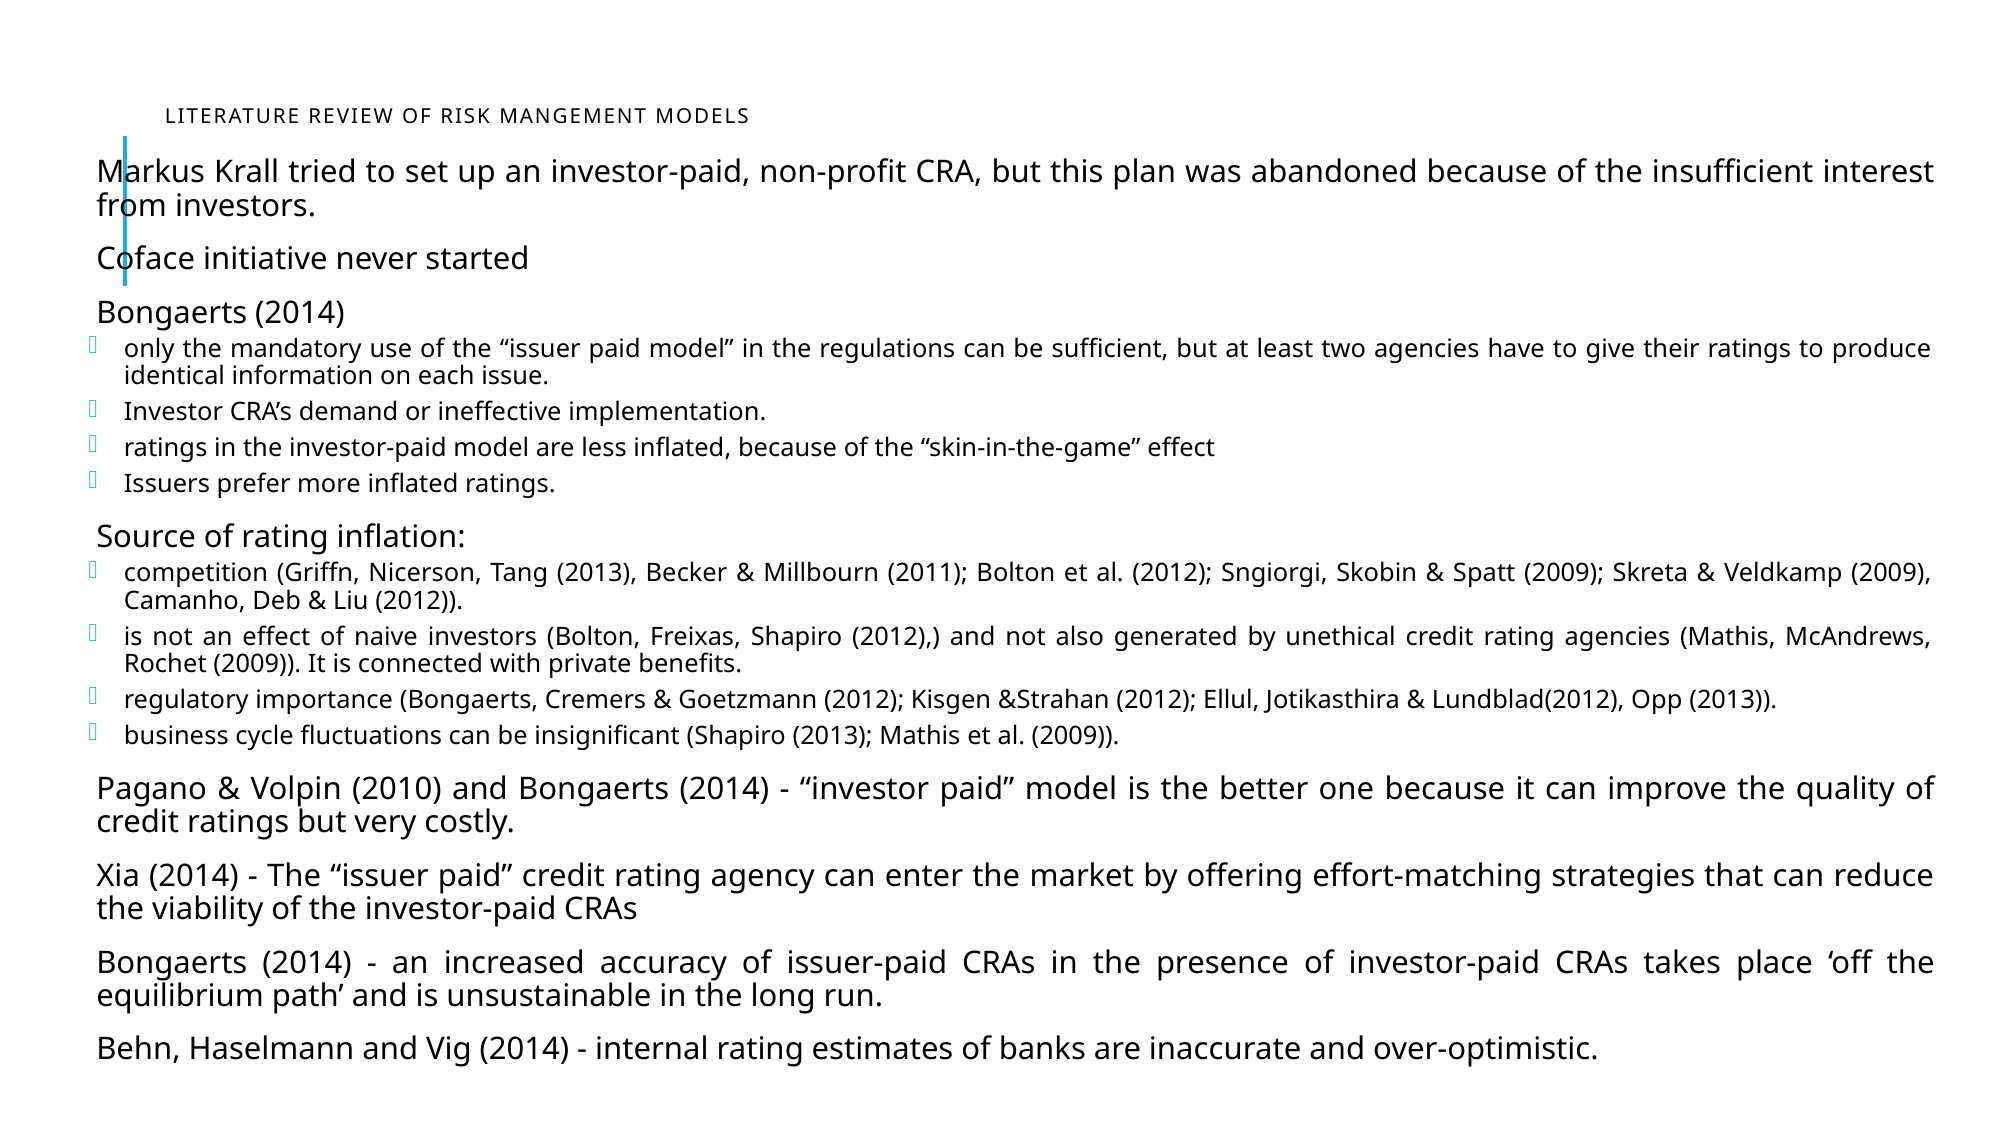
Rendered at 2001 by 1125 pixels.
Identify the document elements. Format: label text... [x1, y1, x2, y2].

list Markus Krall tried to set up an investor-paid, non-profit CRA, but this plan was abandoned because of the insufficient interest from investors. Coface initiative never started Bongaerts (2014) only the mandatory use of the “issuer paid model” in the regulations can be sufficient, but at least two agencies have to give their ratings to produce identical information on each issue. Investor CRA’s demand or ineffective implementation. ratings in the investor-paid model are less inflated, because of the “skin-in-the-game” effect Issuers prefer more inflated ratings. Source of rating inflation: competition (Griffn, Nicerson, Tang (2013), Becker & Millbourn (2011); Bolton et al. (2012); Sngiorgi, Skobin & Spatt (2009); Skreta & Veldkamp (2009), Camanho, Deb & Liu (2012)). is not an effect of naive investors (Bolton, Freixas, Shapiro (2012),) and not also generated by unethical credit rating agencies (Mathis, McAndrews, Rochet (2009)). It is connected with private benefits. regulatory importance (Bongaerts, Cremers & Goetzmann (2012); Kisgen &Strahan (2012); Ellul, Jotikasthira & Lundblad(2012), Opp (2013)). business cycle fluctuations can be insignificant (Shapiro (2013); Mathis et al. (2009)). Pagano & Volpin (2010) and Bongaerts (2014) - “investor paid” model is the better one because it can improve the quality of credit ratings but very costly. Xia (2014) - The “issuer paid” credit rating agency can enter the market by offering effort-matching strategies that can reduce the viability of the investor-paid CRAs Bongaerts (2014) - an increased accuracy of issuer-paid CRAs in the presence of investor-paid CRAs takes place ‘off the equilibrium path’ and is unsustainable in the long run. Behn, Haselmann and Vig (2014) - internal rating estimates of banks are inaccurate and over-optimistic. [74, 148, 1943, 1087]
title Literature review of risk mangement models [149, 99, 1851, 148]
